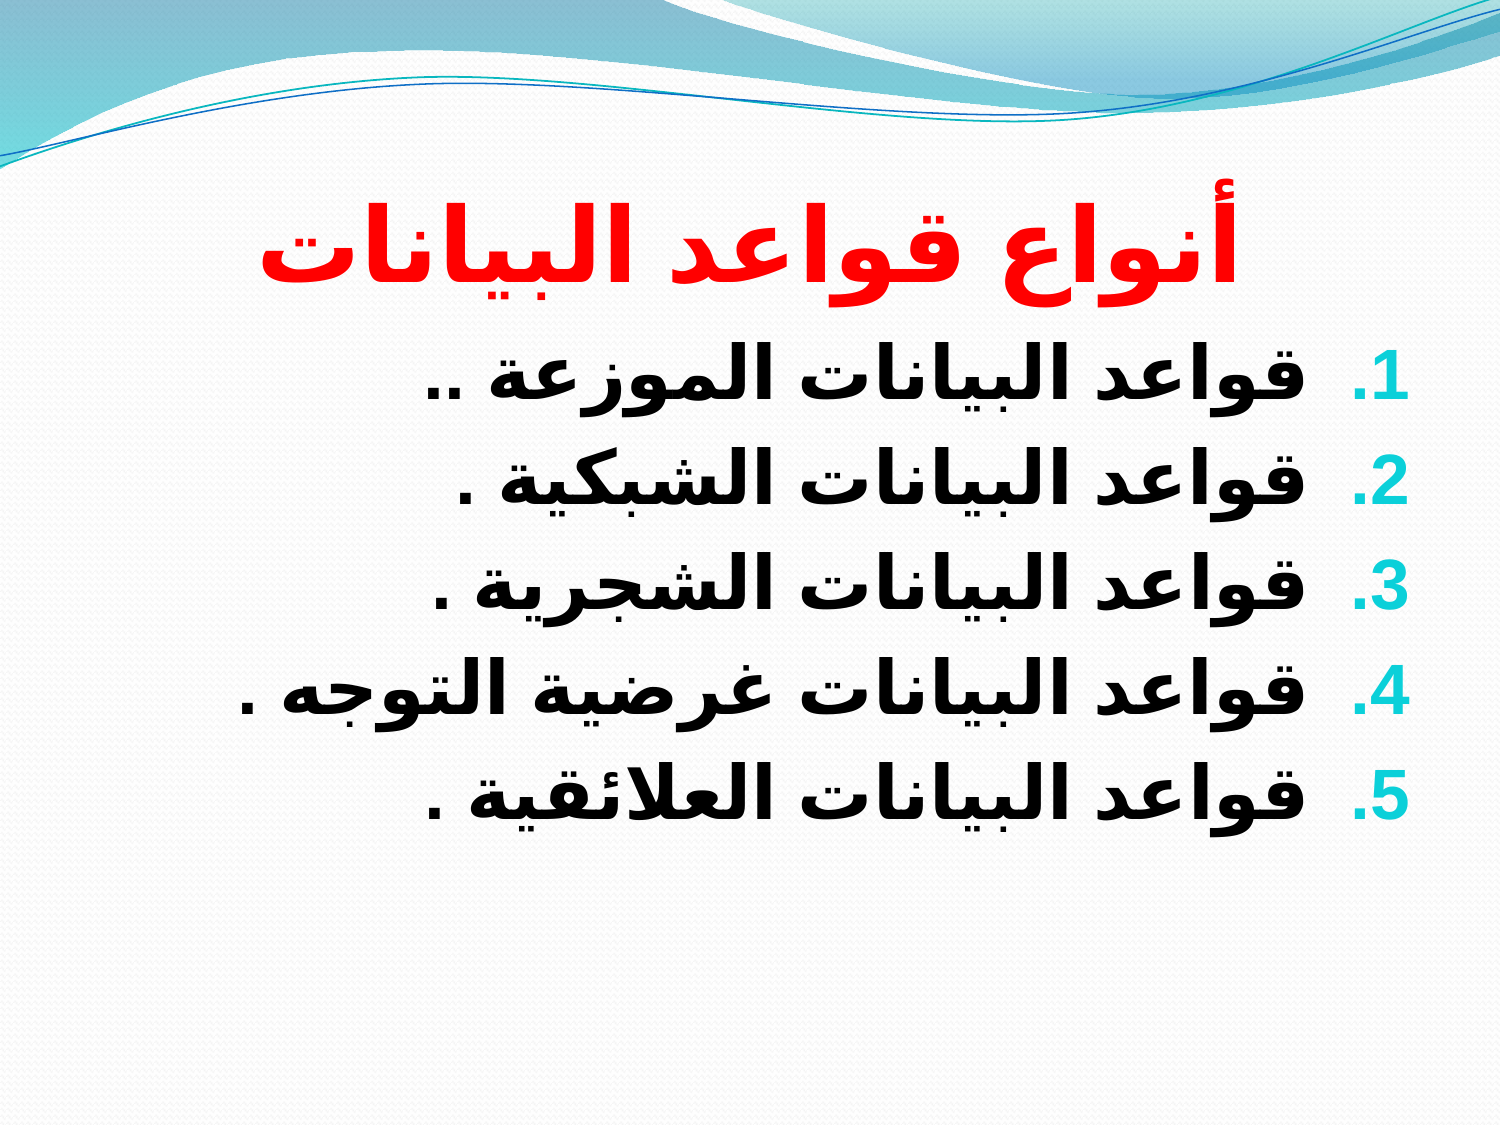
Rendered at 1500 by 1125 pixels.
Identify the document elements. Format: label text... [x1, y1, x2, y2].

list قواعد البيانات الموزعة .. قواعد البيانات الشبكية . قواعد البيانات الشجرية . قواعد البيانات غرضية التوجه . قواعد البيانات العلائقية . [75, 317, 1425, 1038]
title أنواع قواعد البيانات [75, 115, 1425, 303]
